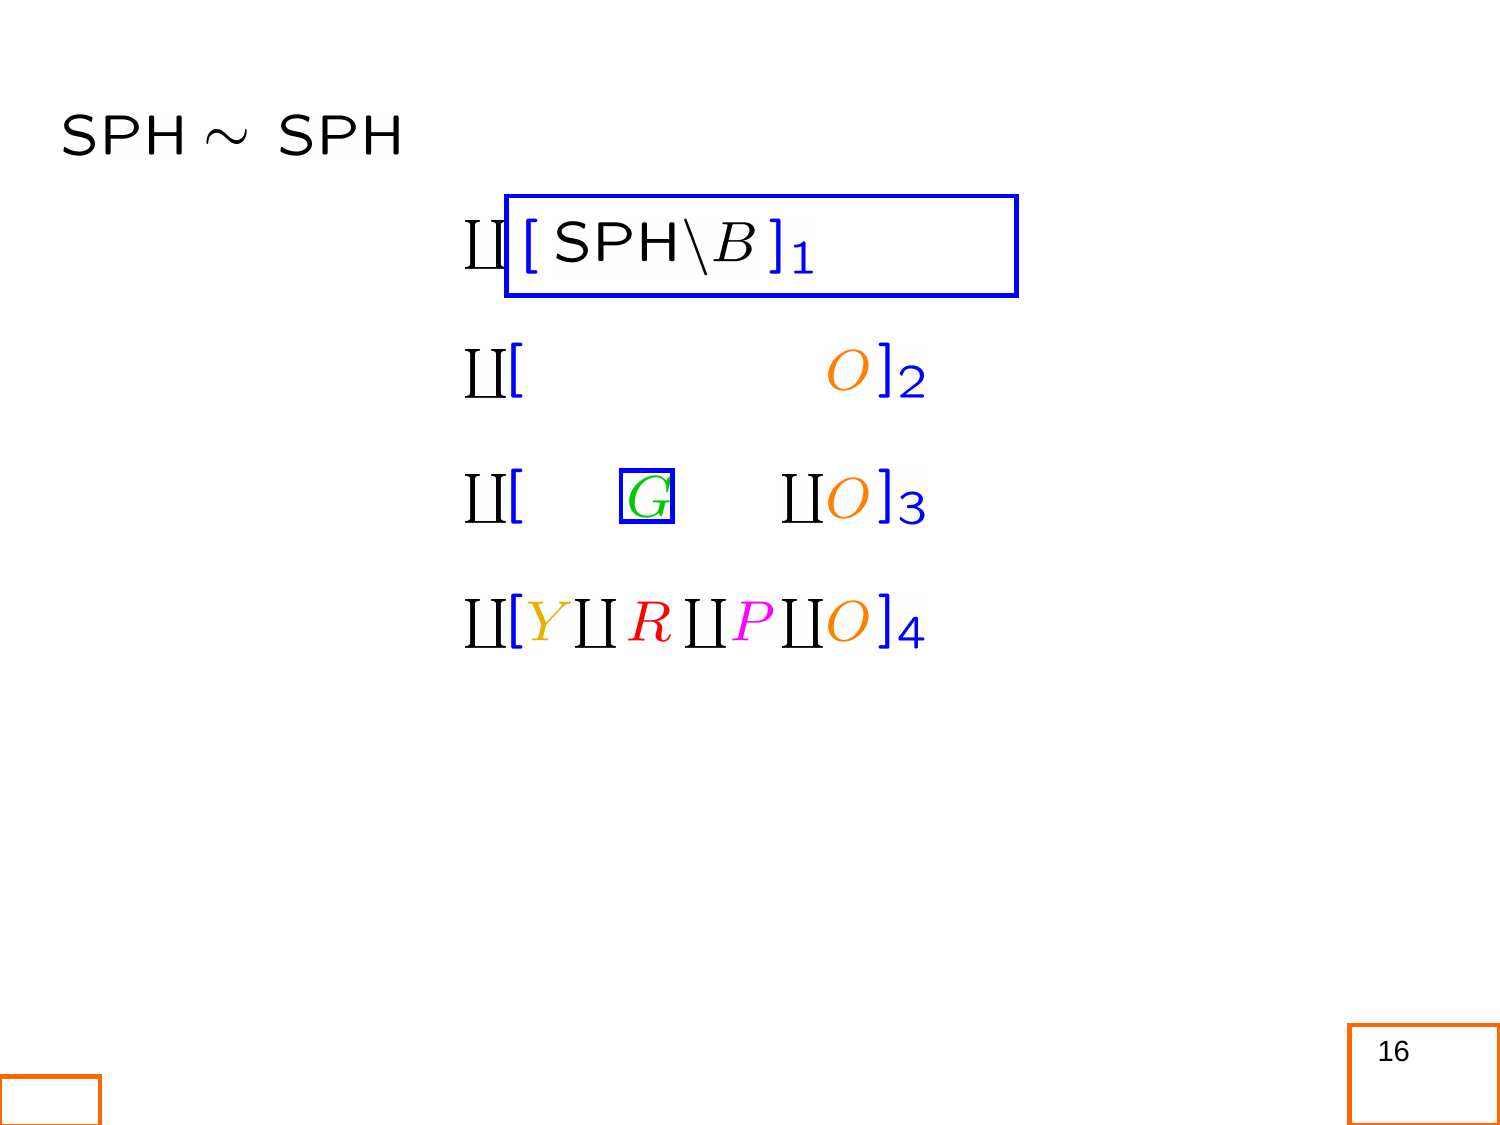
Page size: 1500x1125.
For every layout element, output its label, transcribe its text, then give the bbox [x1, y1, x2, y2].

picture [684, 595, 727, 650]
text_box [621, 470, 673, 522]
picture [767, 218, 813, 275]
picture [876, 468, 925, 525]
picture [510, 342, 523, 399]
picture [628, 473, 674, 520]
picture [463, 345, 507, 400]
slide_number 16 [1074, 1024, 1425, 1103]
picture [510, 468, 523, 525]
text_box [506, 195, 1017, 296]
picture [626, 600, 673, 644]
text_box [1349, 1025, 1500, 1125]
picture [876, 342, 925, 399]
text_box [0, 1076, 100, 1125]
picture [527, 600, 573, 641]
picture [62, 112, 183, 158]
picture [463, 217, 507, 272]
picture [526, 218, 538, 275]
picture [279, 112, 401, 158]
picture [730, 600, 777, 641]
picture [826, 598, 870, 644]
picture [826, 475, 870, 521]
picture [554, 218, 757, 278]
picture [463, 470, 507, 525]
picture [204, 128, 248, 146]
picture [510, 593, 523, 650]
picture [780, 470, 824, 525]
picture [876, 593, 928, 651]
picture [780, 595, 824, 650]
picture [574, 595, 618, 650]
picture [826, 347, 870, 393]
picture [463, 595, 507, 650]
